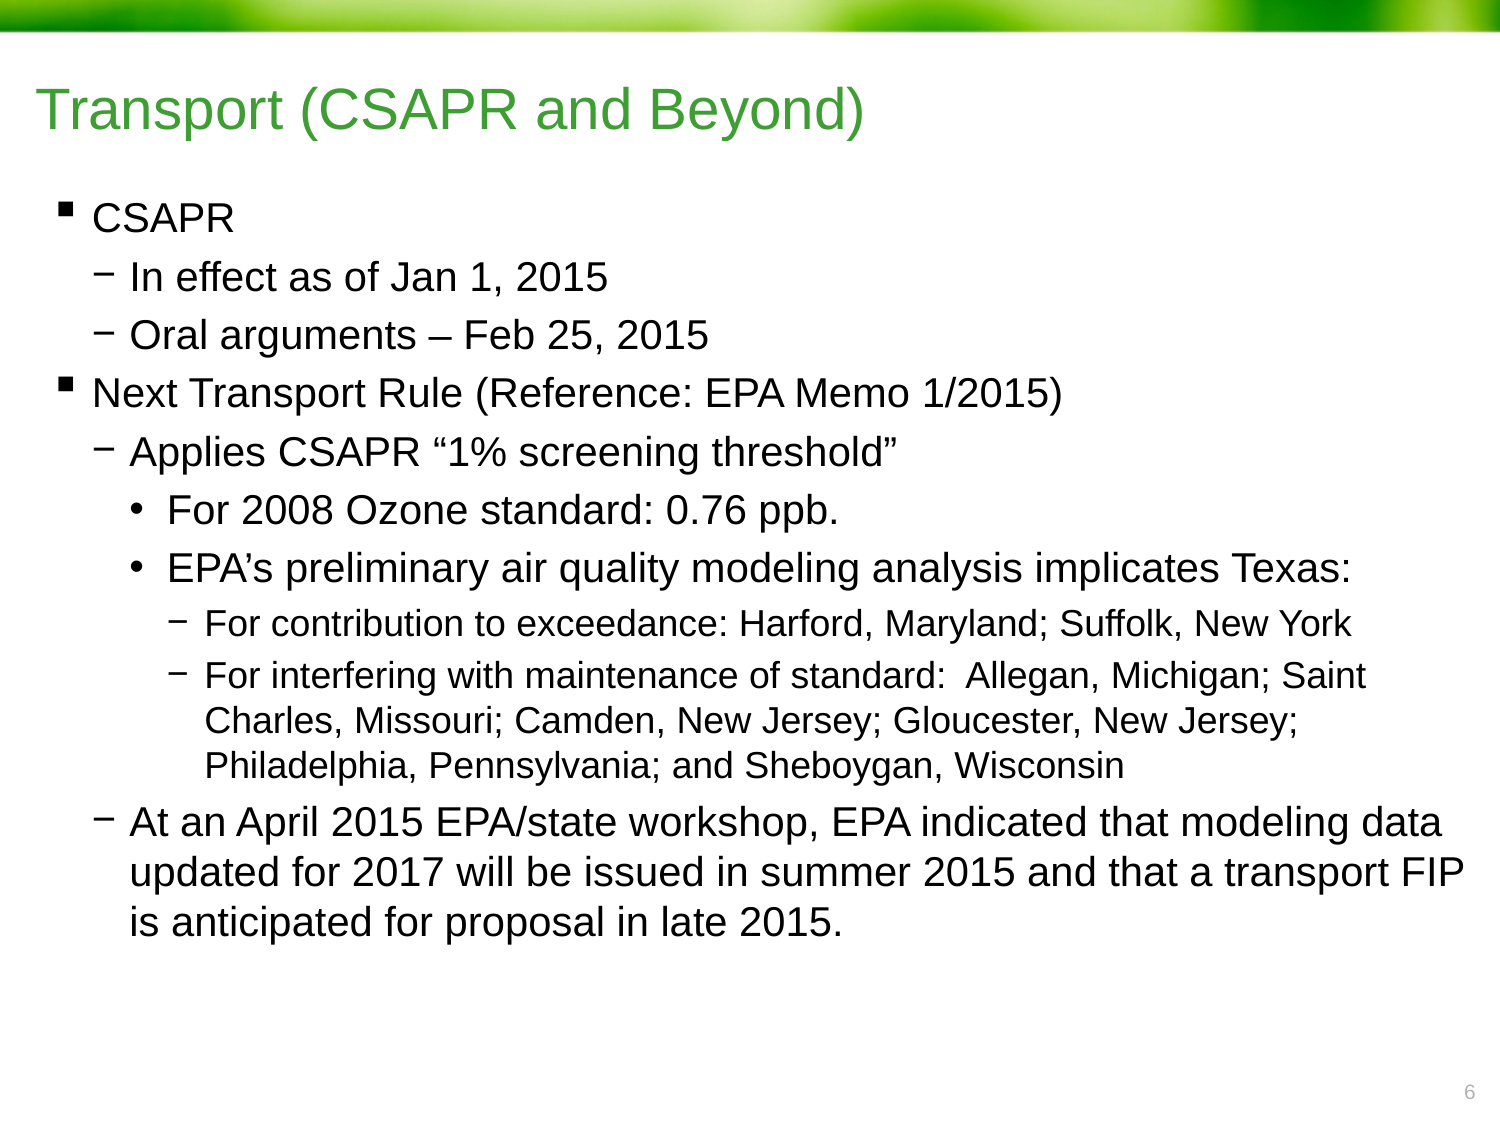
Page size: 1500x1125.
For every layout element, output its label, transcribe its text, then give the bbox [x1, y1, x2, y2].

picture [0, 0, 1500, 99]
slide_number 5 [1282, 1061, 1491, 1122]
title Transport (CSAPR and Beyond) [20, 63, 1478, 150]
list CSAPR In effect as of Jan 1, 2015 Oral arguments – Feb 25, 2015 Next Transport Rule (Reference: EPA Memo 1/2015) Applies CSAPR “1% screening threshold” For 2008 Ozone standard: 0.76 ppb. EPA’s preliminary air quality modeling analysis implicates Texas: For contribution to exceedance: Harford, Maryland; Suffolk, New York For interfering with maintenance of standard: Allegan, Michigan; Saint Charles, Missouri; Camden, New Jersey; Gloucester, New Jersey; Philadelphia, Pennsylvania; and Sheboygan, Wisconsin At an April 2015 EPA/state workshop, EPA indicated that modeling data updated for 2017 will be issued in summer 2015 and that a transport FIP is anticipated for proposal in late 2015. [39, 183, 1500, 1035]
